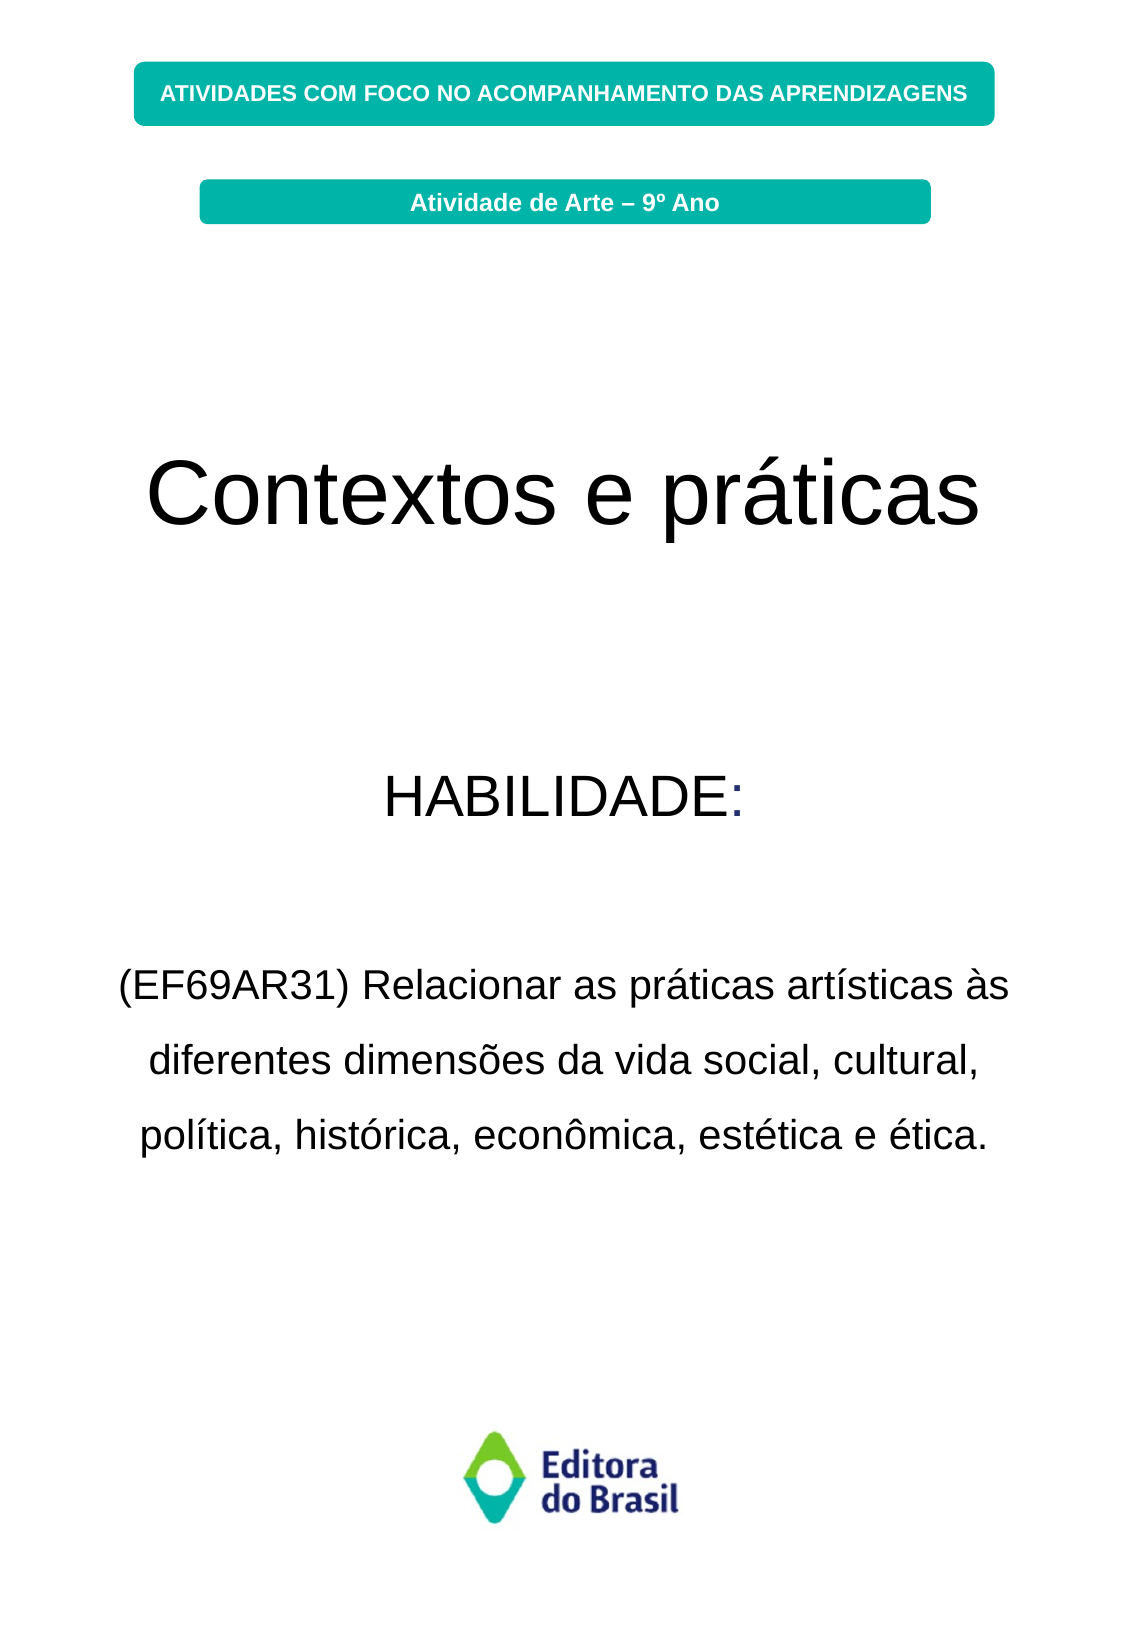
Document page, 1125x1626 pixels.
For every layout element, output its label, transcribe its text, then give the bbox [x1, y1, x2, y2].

text_box [132, 60, 996, 127]
picture [432, 1416, 696, 1536]
text_box Contextos e práticas HABILIDADE: (EF69AR31) Relacionar as práticas artísticas às diferentes dimensões da vida social, cultural, política, histórica, econômica, estética e ética. [77, 425, 1051, 1165]
text_box ATIVIDADES COM FOCO NO ACOMPANHAMENTO DAS APRENDIZAGENS [145, 71, 984, 114]
text_box Atividade de Arte – 9º Ano [198, 178, 932, 226]
